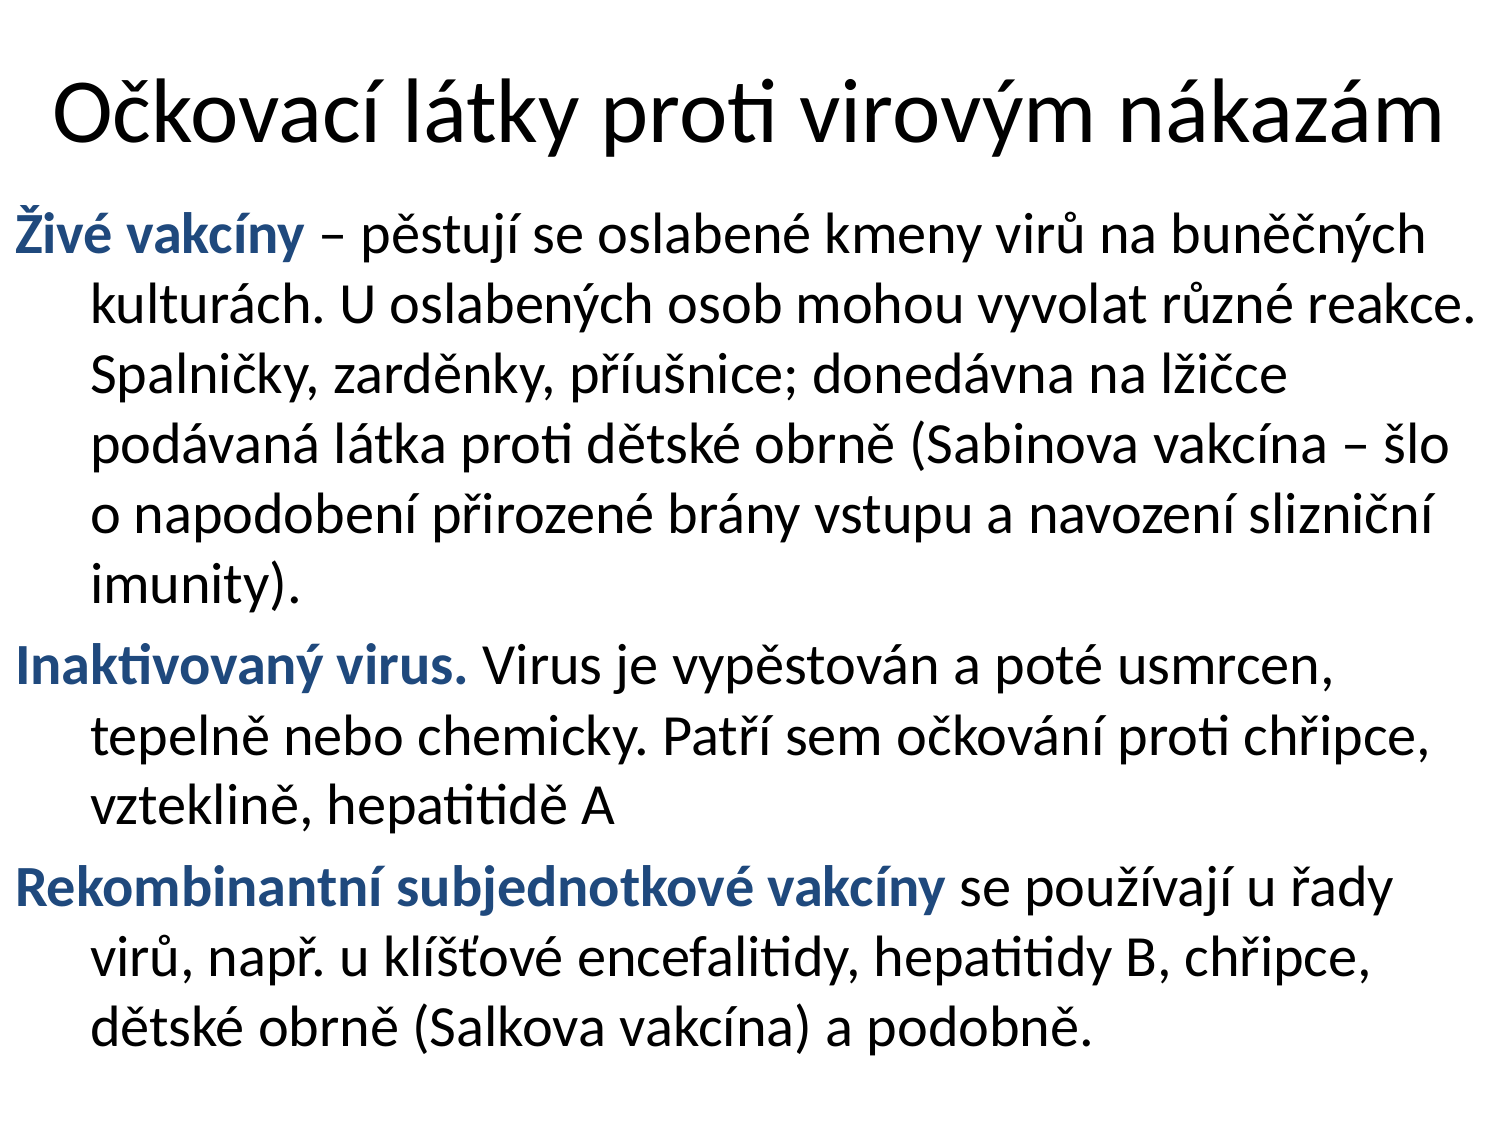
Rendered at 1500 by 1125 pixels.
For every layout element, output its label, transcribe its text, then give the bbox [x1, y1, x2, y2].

title Očkovací látky proti virovým nákazám [0, 50, 1500, 163]
list Živé vakcíny – pěstují se oslabené kmeny virů na buněčných kulturách. U oslabených osob mohou vyvolat různé reakce. Spalničky, zarděnky, příušnice; donedávna na lžičce podávaná látka proti dětské obrně (Sabinova vakcína – šlo o napodobení přirozené brány vstupu a navození slizniční imunity). Inaktivovaný virus. Virus je vypěstován a poté usmrcen, tepelně nebo chemicky. Patří sem očkování proti chřipce, vzteklině, hepatitidě A Rekombinantní subjednotkové vakcíny se používají u řady virů, např. u klíšťové encefalitidy, hepatitidy B, chřipce, dětské obrně (Salkova vakcína) a podobně. [0, 187, 1500, 1125]
